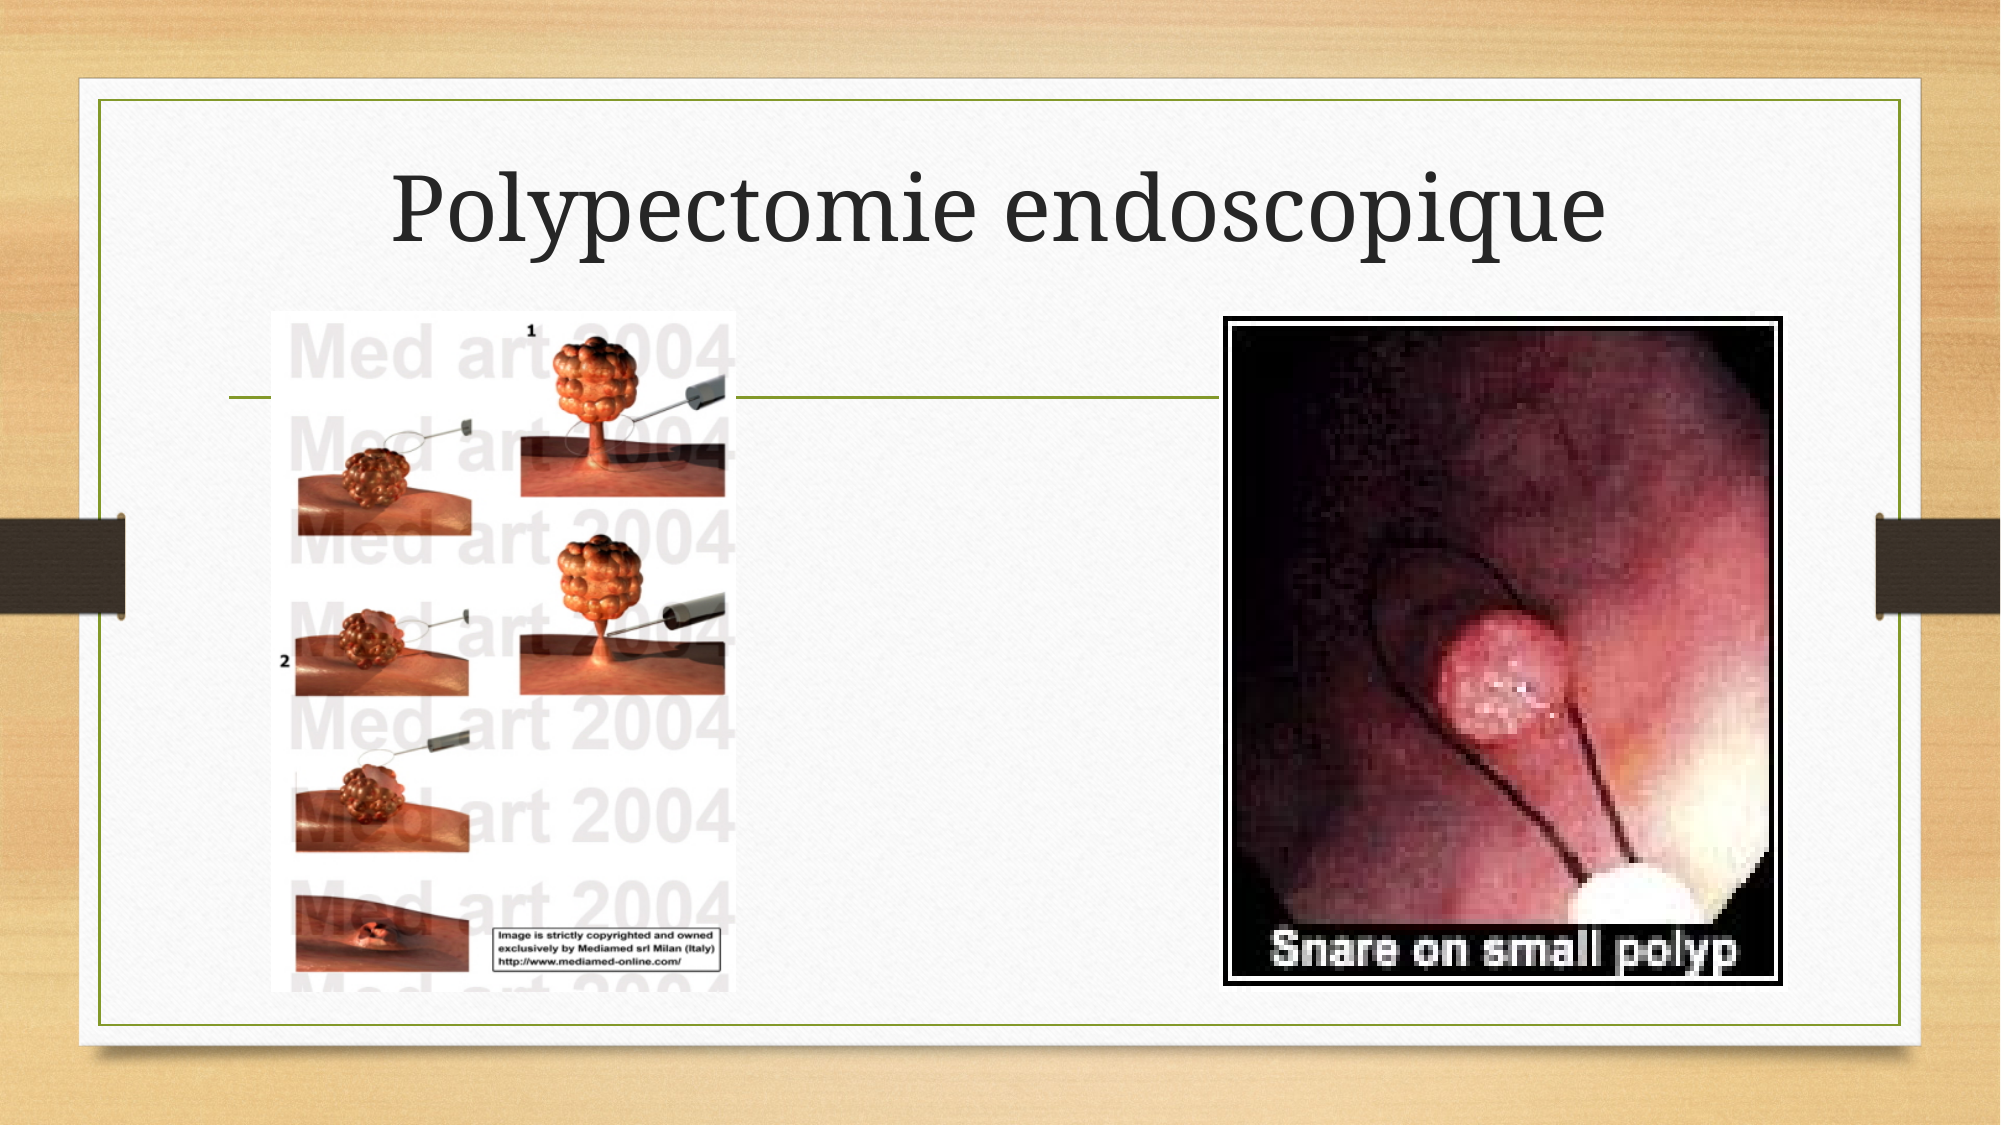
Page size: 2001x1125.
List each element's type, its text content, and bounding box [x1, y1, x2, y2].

title Polypectomie endoscopique [212, 97, 1788, 312]
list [1219, 311, 1788, 992]
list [270, 311, 737, 992]
picture [0, 0, 2001, 1125]
